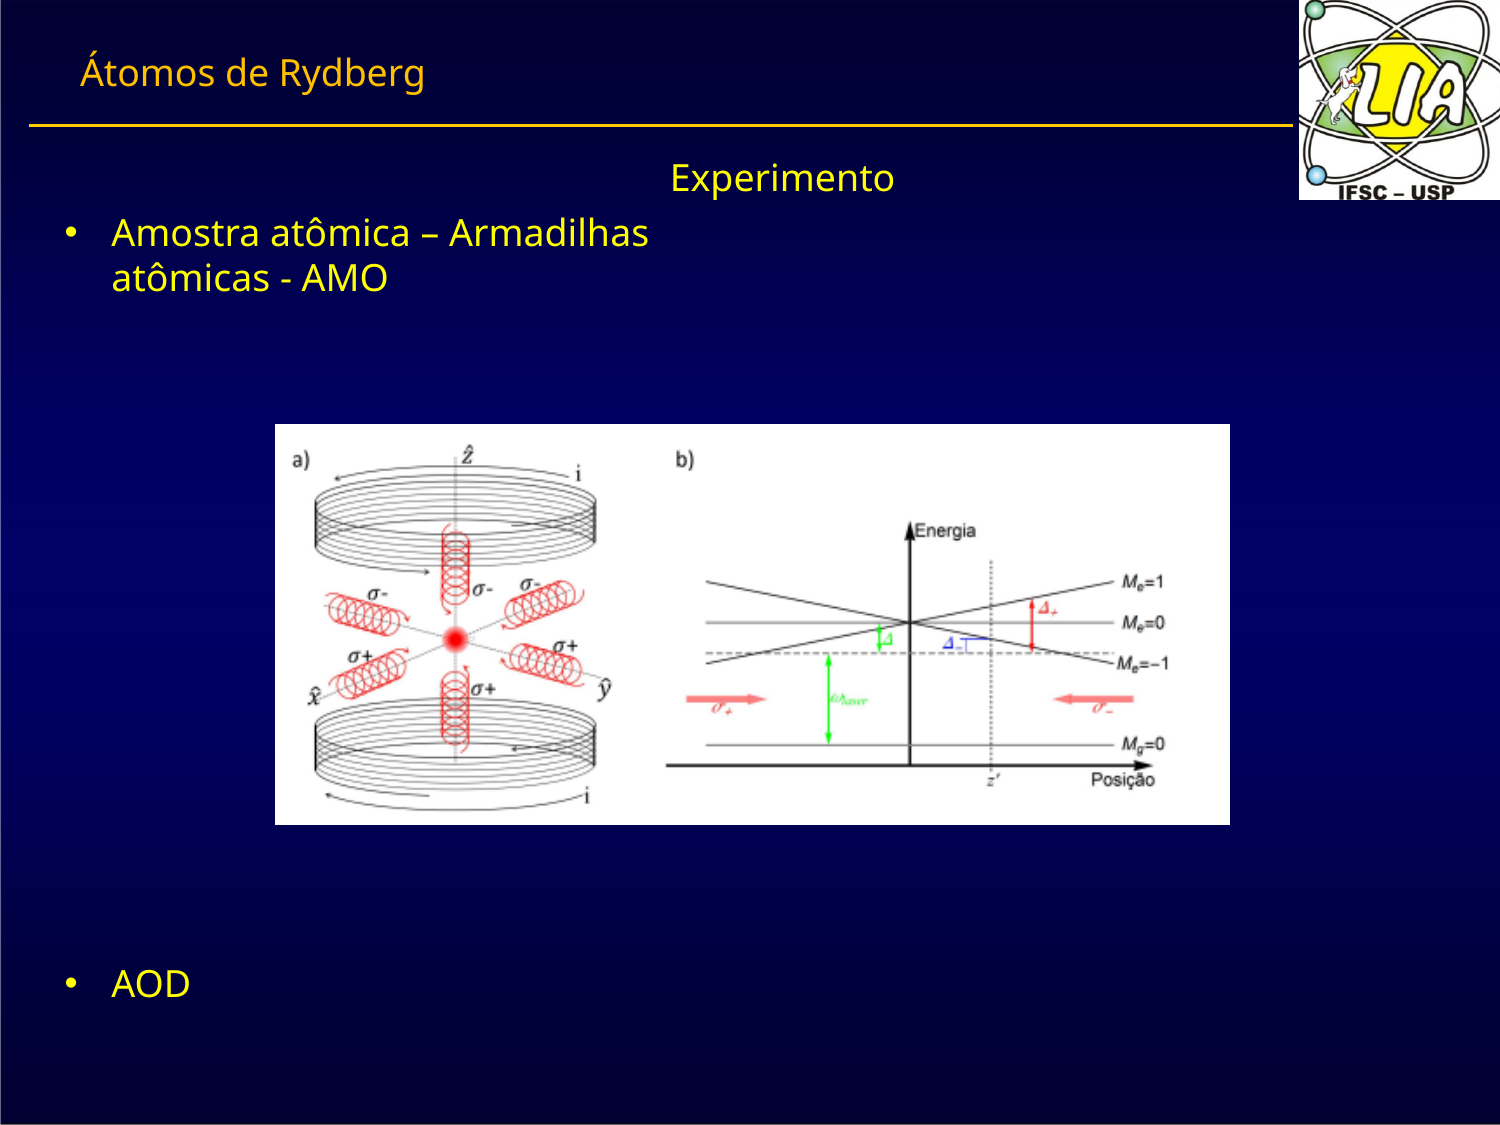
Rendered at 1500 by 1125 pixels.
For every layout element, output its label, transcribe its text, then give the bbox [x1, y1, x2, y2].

text_box Experimento [653, 146, 911, 206]
picture [0, 0, 1500, 1125]
title Átomos de Rydberg [78, 47, 1245, 238]
text_box Amostra atômica – Armadilhas atômicas - AMO AOD [62, 206, 700, 1125]
